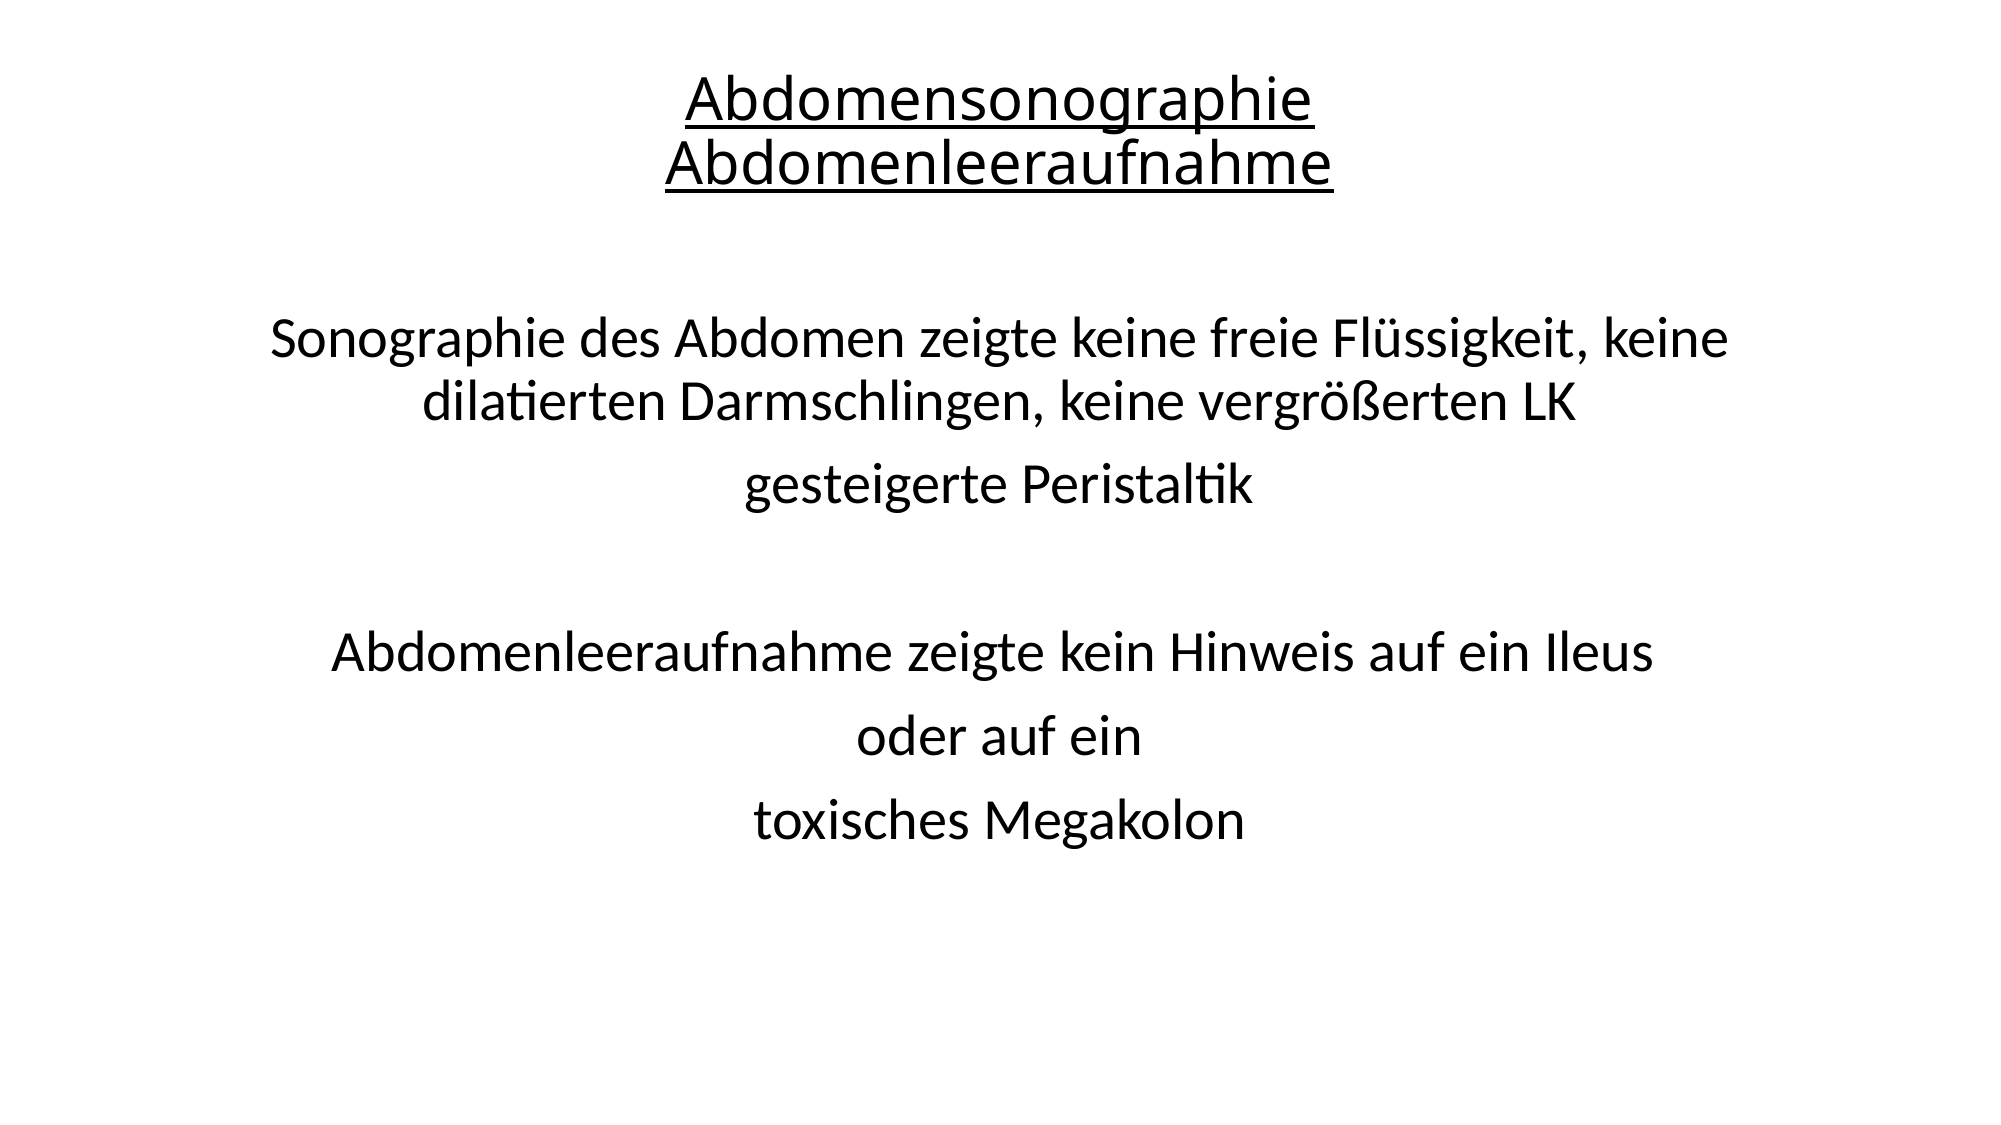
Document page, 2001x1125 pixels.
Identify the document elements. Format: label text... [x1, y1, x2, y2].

list Sonographie des Abdomen zeigte keine freie Flüssigkeit, keine dilatierten Darmschlingen, keine vergrößerten LK gesteigerte Peristaltik Abdomenleeraufnahme zeigte kein Hinweis auf ein Ileus oder auf ein toxisches Megakolon [137, 299, 1863, 1014]
title Abdomensonographie Abdomenleeraufnahme [137, 59, 1863, 278]
